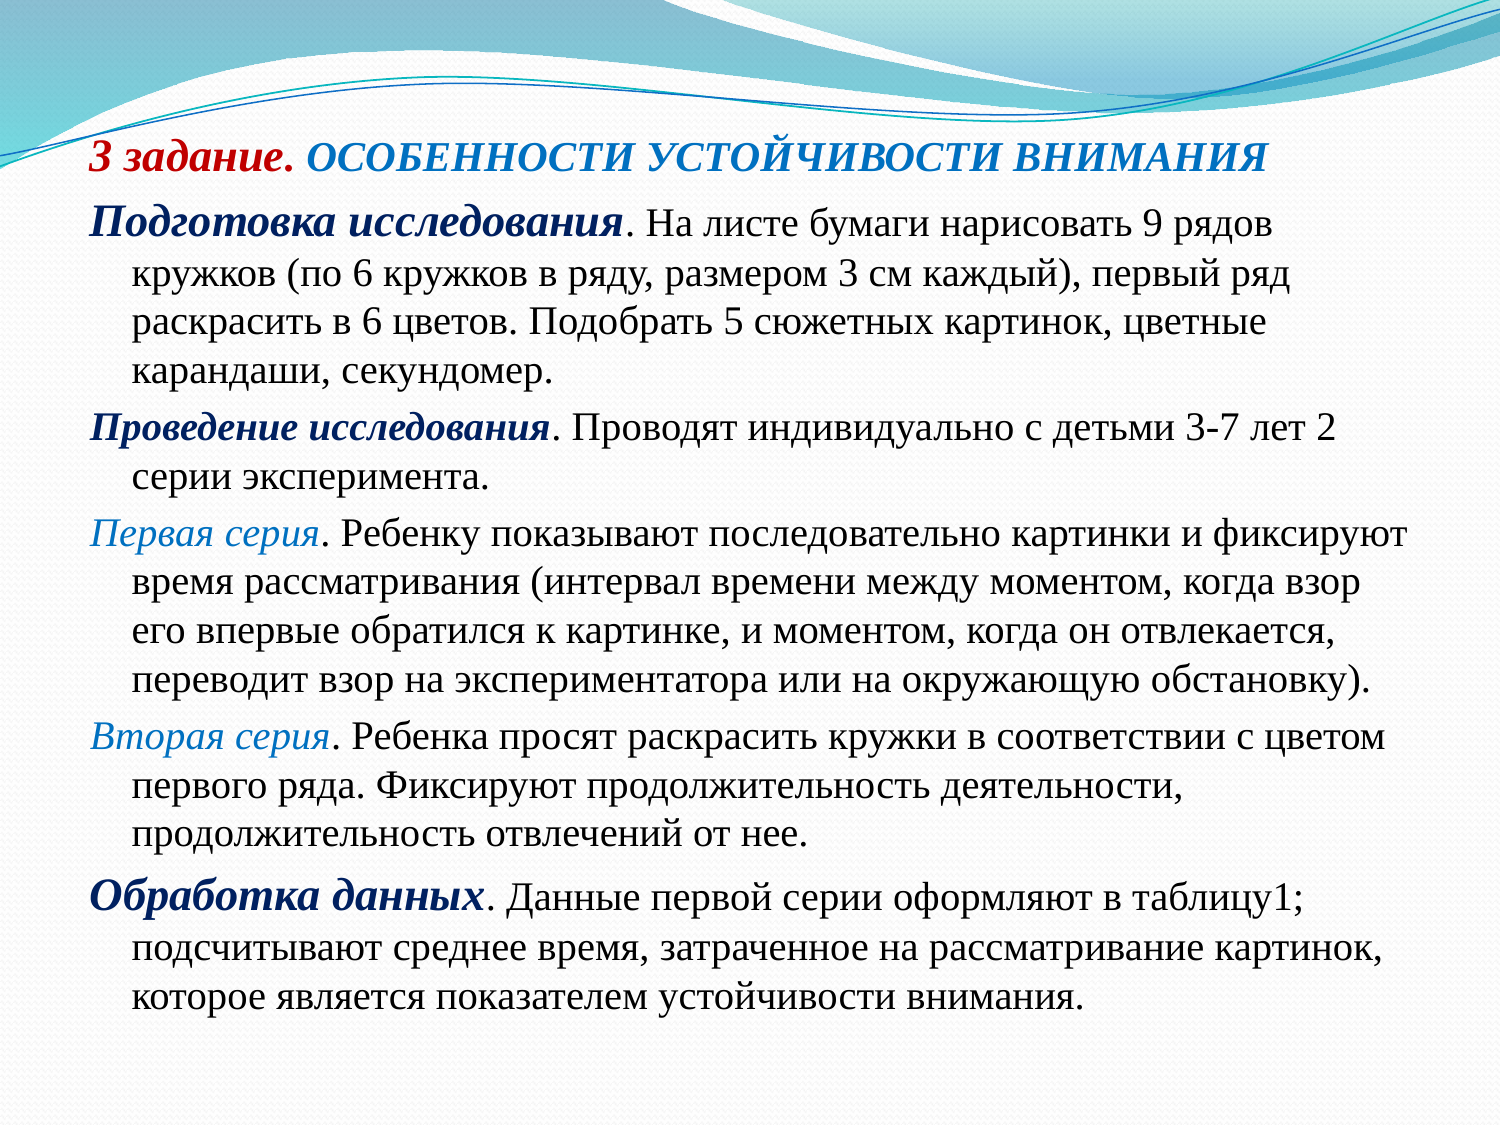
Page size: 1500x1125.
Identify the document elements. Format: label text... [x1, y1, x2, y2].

list 3 задание. ОСОБЕННОСТИ УСТОЙЧИВОСТИ ВНИМАНИЯ Подготовка исследования. На листе бумаги нарисовать 9 рядов кружков (по 6 кружков в ряду, размером 3 см каждый), первый ряд раскрасить в 6 цветов. Подобрать 5 сюжетных картинок, цветные карандаши, секундомер. Проведение исследования. Проводят индивидуально с детьми 3-7 лет 2 серии эксперимента. Первая серия. Ребенку показывают последовательно картинки и фиксируют время рассматривания (интервал времени между моментом, когда взор его впервые обратился к картинке, и моментом, когда он отвлекается, переводит взор на экспе­риментатора или на окружающую обстановку). Вторая серия. Ребенка просят раскрасить кружки в соответствии с цветом первого ряда. Фиксируют продолжительность деятельности, продолжительность отвлечений от нее. Обработка данных. Данные первой серии оформляют в таблицу1; подсчитывают среднее время, затраченное на рассматривание картинок, которое является показателем устойчивости внимания. [75, 117, 1425, 1079]
